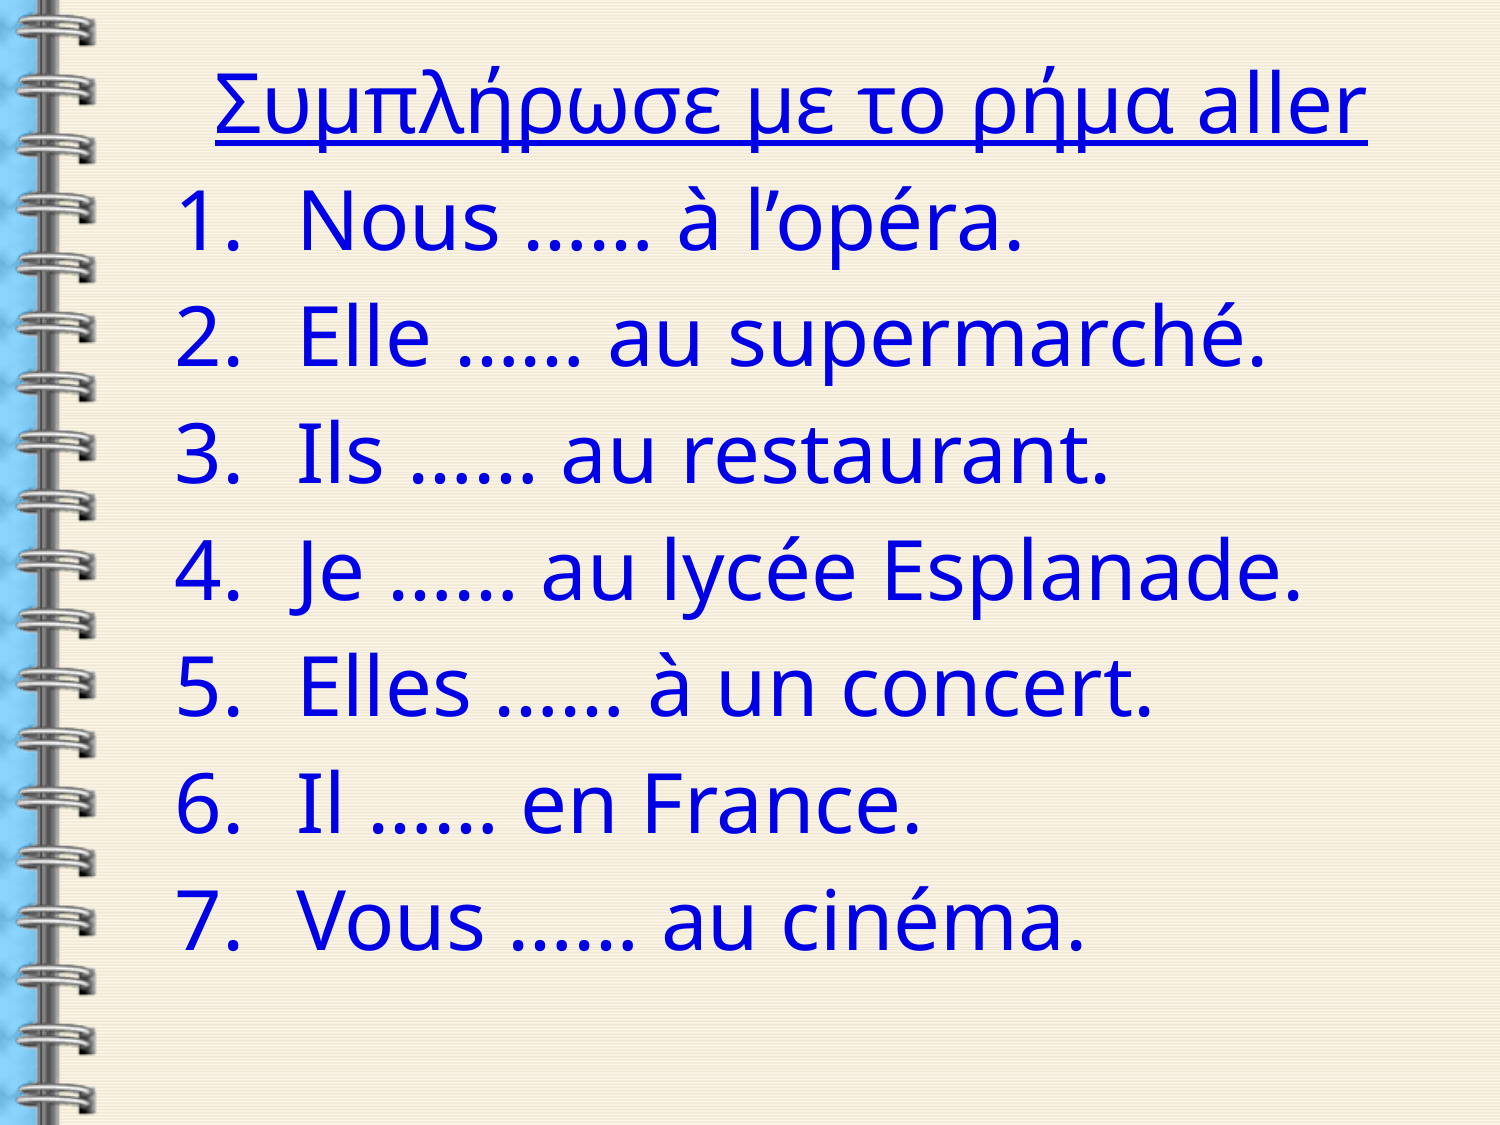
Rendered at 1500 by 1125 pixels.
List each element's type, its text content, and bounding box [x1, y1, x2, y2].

subtitle Συμπλήρωσε με το ρήμα aller Nous …… à l’opéra. Elle …… au supermarché. Ils …… au restaurant. Je …… au lycée Esplanade. Elles …… à un concert. Il …… en France. Vous …… au cinéma. [159, 42, 1424, 1059]
picture [0, 0, 1500, 1125]
